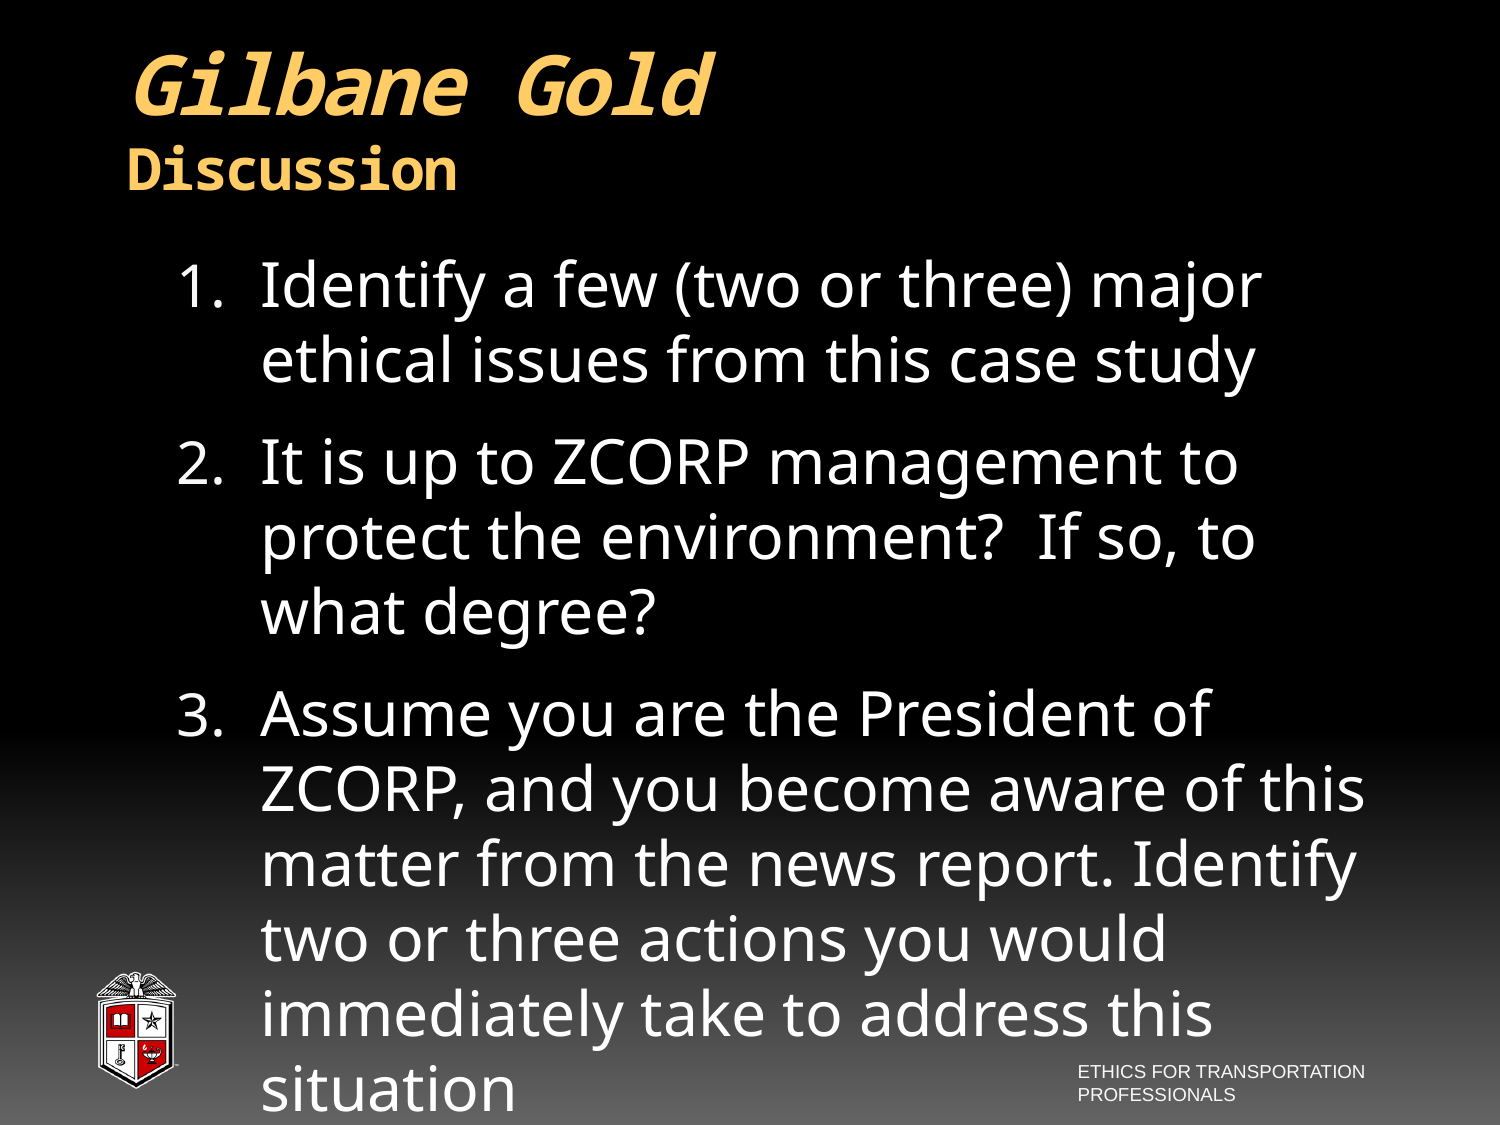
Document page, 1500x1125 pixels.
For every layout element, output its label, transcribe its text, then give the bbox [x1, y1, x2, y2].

slide_number ETHICS FOR TRANSPORTATION PROFESSIONALS [1062, 1052, 1413, 1113]
list Identify a few (two or three) major ethical issues from this case study It is up to ZCORP management to protect the environment? If so, to what degree? Assume you are the President of ZCORP, and you become aware of this matter from the news report. Identify two or three actions you would immediately take to address this situation [149, 237, 1426, 988]
title Gilbane Gold Discussion [112, 24, 1350, 213]
picture [87, 962, 187, 1098]
